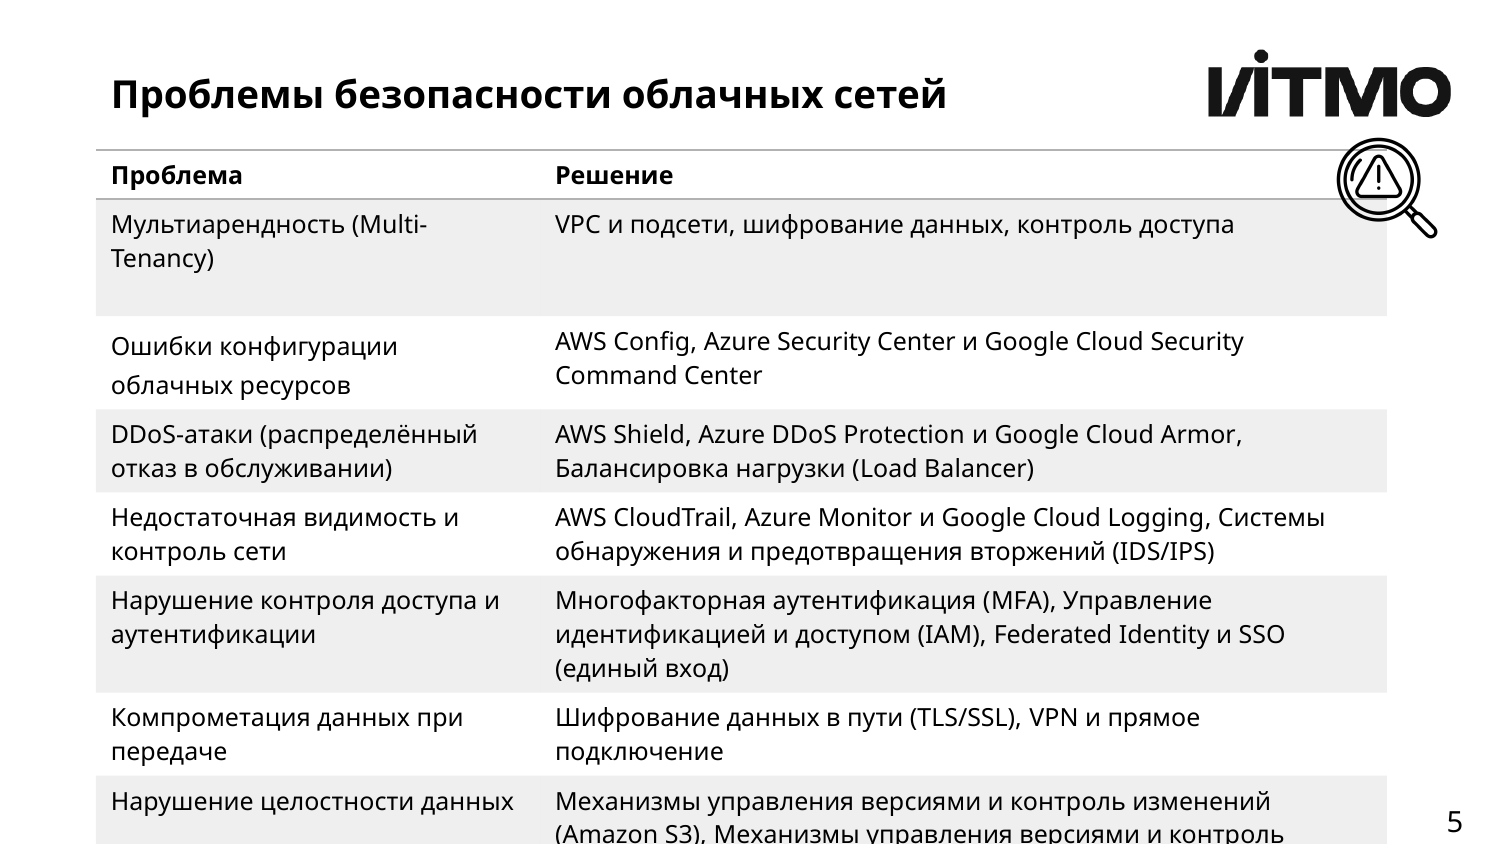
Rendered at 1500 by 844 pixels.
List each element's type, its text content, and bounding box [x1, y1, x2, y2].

table_cell Многофакторная аутентификация (MFA), Управление идентификацией и доступом (IAM), Federated Identity и SSO (единый вход) [540, 576, 1387, 693]
table_cell AWS Shield, Azure DDoS Protection и Google Cloud Armor, Балансировка нагрузки (Load Balancer) [540, 409, 1387, 492]
table_cell Компрометация данных при передаче [96, 693, 540, 776]
table_cell DDoS-атаки (распределённый отказ в обслуживании) [96, 409, 540, 492]
table_cell VPC и подсети, шифрование данных, контроль доступа [540, 200, 1387, 316]
table_cell Шифрование данных в пути (TLS/SSL), VPN и прямое подключение [540, 693, 1387, 776]
table_cell Недостаточная видимость и контроль сети [96, 492, 540, 576]
table_cell Мультиарендность (Multi-Tenancy) [96, 200, 540, 316]
table_header Проблема [96, 151, 540, 198]
picture [0, 0, 1500, 844]
text_box 5 [1431, 790, 1500, 844]
table_cell AWS Config, Azure Security Center и Google Cloud Security Command Center [540, 316, 1387, 409]
table_cell Нарушение контроля доступа и аутентификации [96, 576, 540, 693]
table_cell Механизмы управления версиями и контроль изменений (Amazon S3), Механизмы управления версиями и контроль изменений [540, 776, 1387, 844]
text_box Проблемы безопасности облачных сетей [95, 50, 1128, 137]
table_header Решение [540, 151, 1330, 198]
table_cell AWS CloudTrail, Azure Monitor и Google Cloud Logging, Системы обнаружения и предотвращения вторжений (IDS/IPS) [540, 492, 1387, 576]
table_cell Нарушение целостности данных [96, 776, 540, 844]
table_cell Ошибки конфигурации облачных ресурсов [96, 316, 540, 409]
